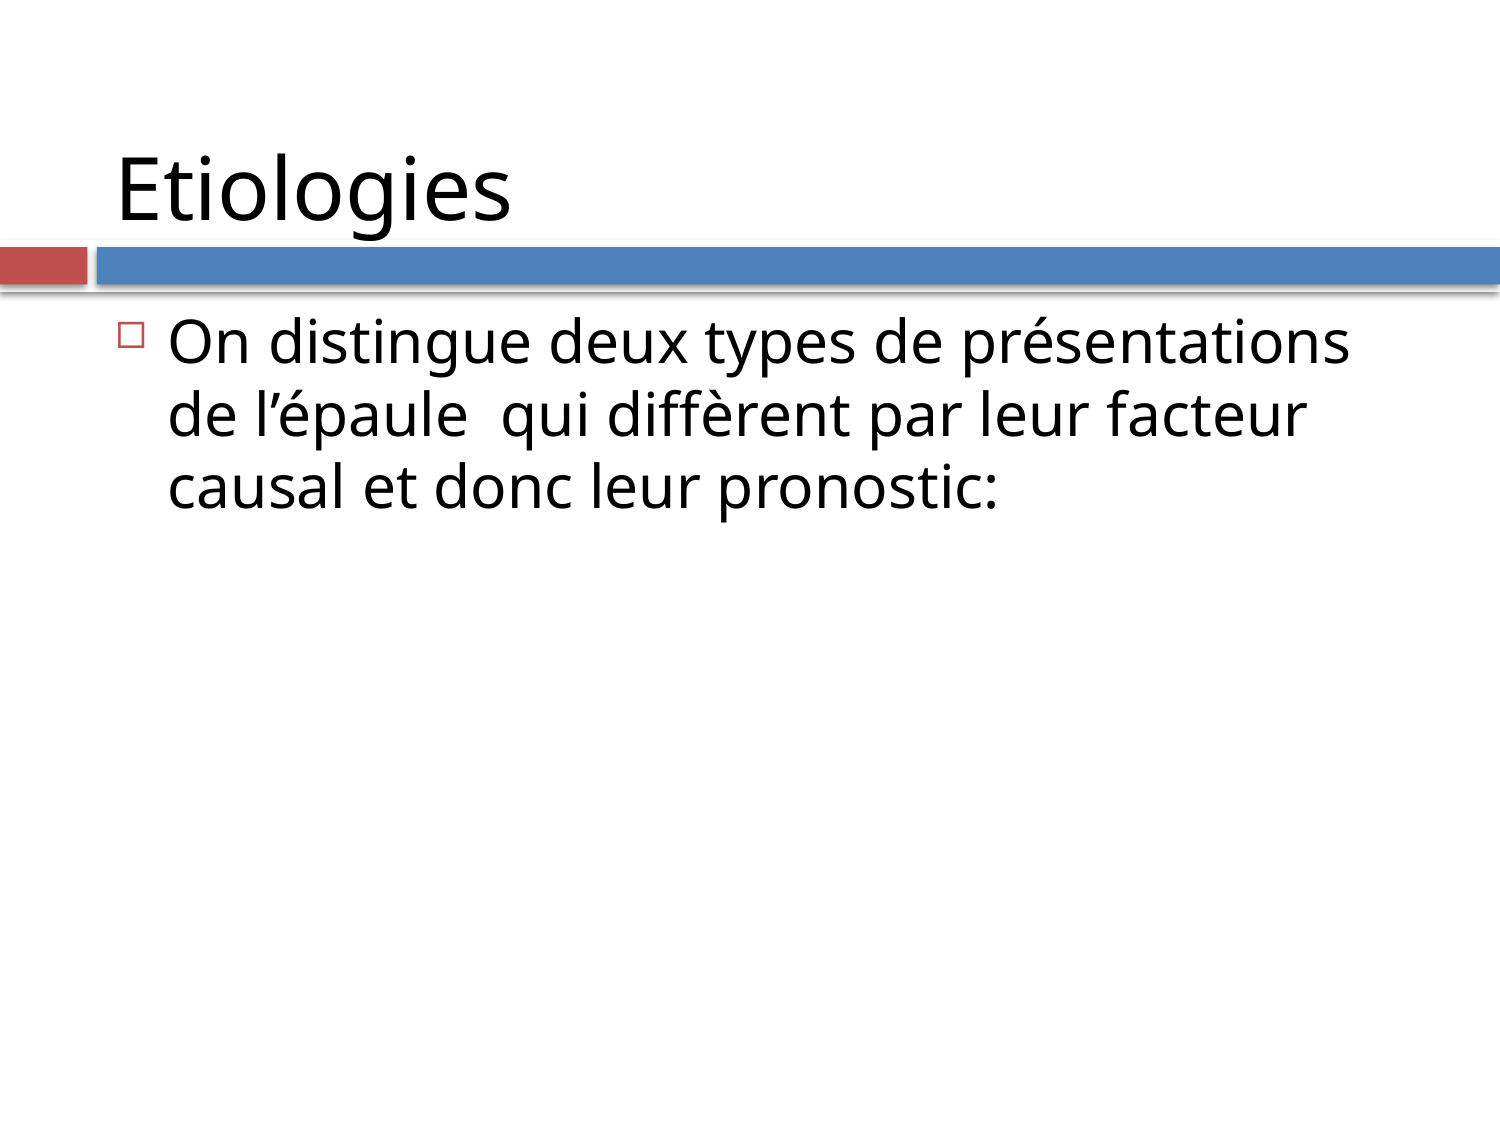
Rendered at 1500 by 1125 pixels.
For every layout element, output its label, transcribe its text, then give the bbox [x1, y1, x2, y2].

list On distingue deux types de présentations de l’épaule qui diffèrent par leur facteur causal et donc leur pronostic: [100, 295, 1438, 1005]
title Etiologies [99, 25, 1438, 246]
